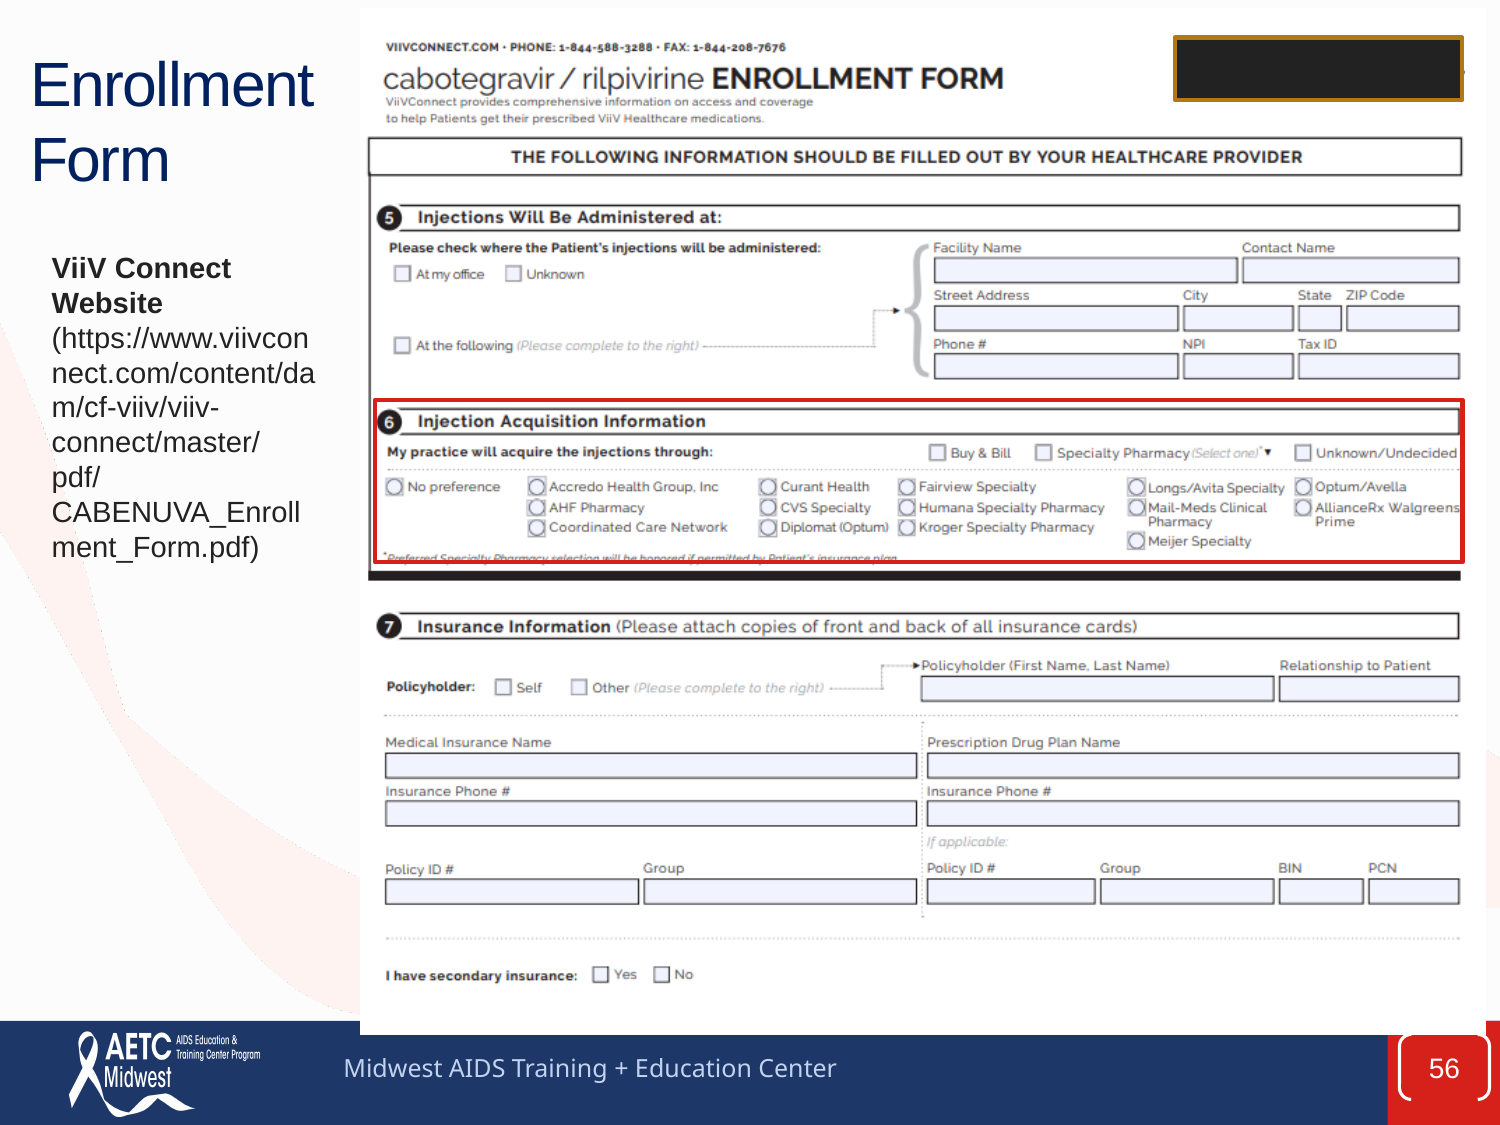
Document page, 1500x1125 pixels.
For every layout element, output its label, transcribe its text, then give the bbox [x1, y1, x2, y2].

picture [0, 0, 1500, 1035]
slide_number 56 [1397, 1039, 1492, 1101]
title Enrollment Form [14, 24, 356, 213]
picture [68, 1030, 261, 1119]
text_box ViiV Connect Website (https://www.viivconnect.com/content/dam/cf-viiv/viiv-connect/master/pdf/CABENUVA_Enrollment_Form.pdf) [36, 241, 337, 571]
